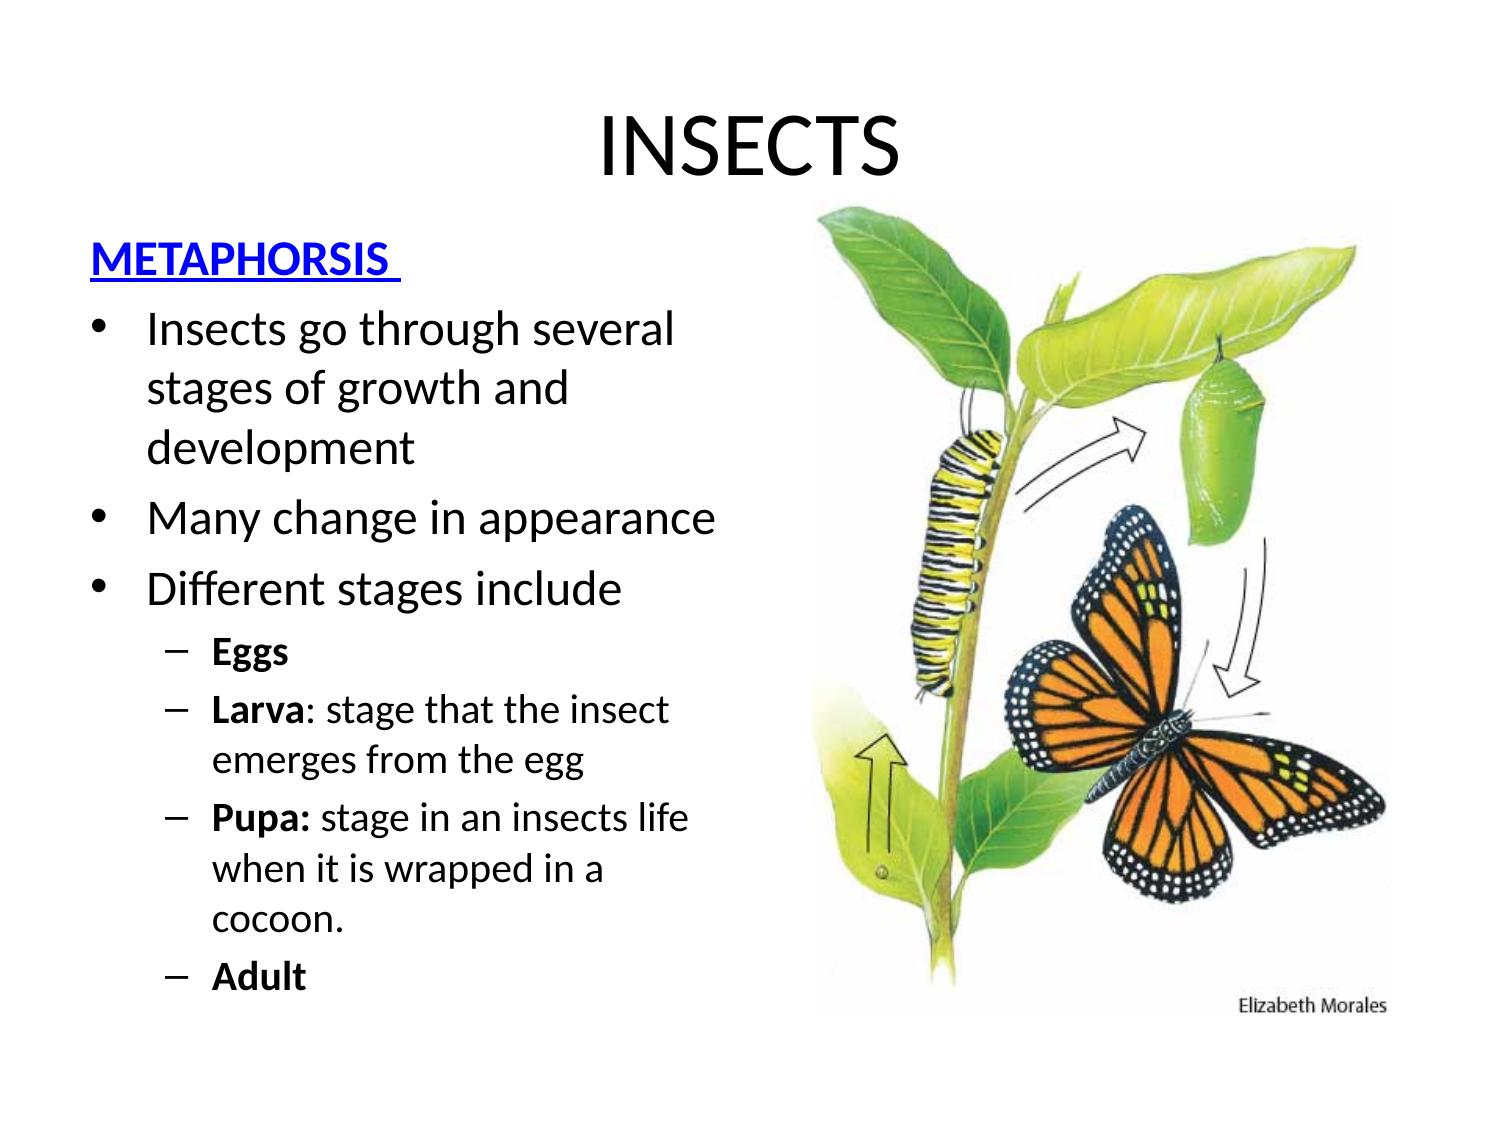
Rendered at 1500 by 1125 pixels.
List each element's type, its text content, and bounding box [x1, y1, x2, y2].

list METAPHORSIS [75, 187, 738, 287]
picture [812, 199, 1391, 1019]
list Insects go through several stages of growth and development Many change in appearance Different stages include Eggs Larva: stage that the insect emerges from the egg Pupa: stage in an insects life when it is wrapped in a cocoon. Adult [75, 287, 738, 1063]
title INSECTS [75, 45, 1425, 233]
